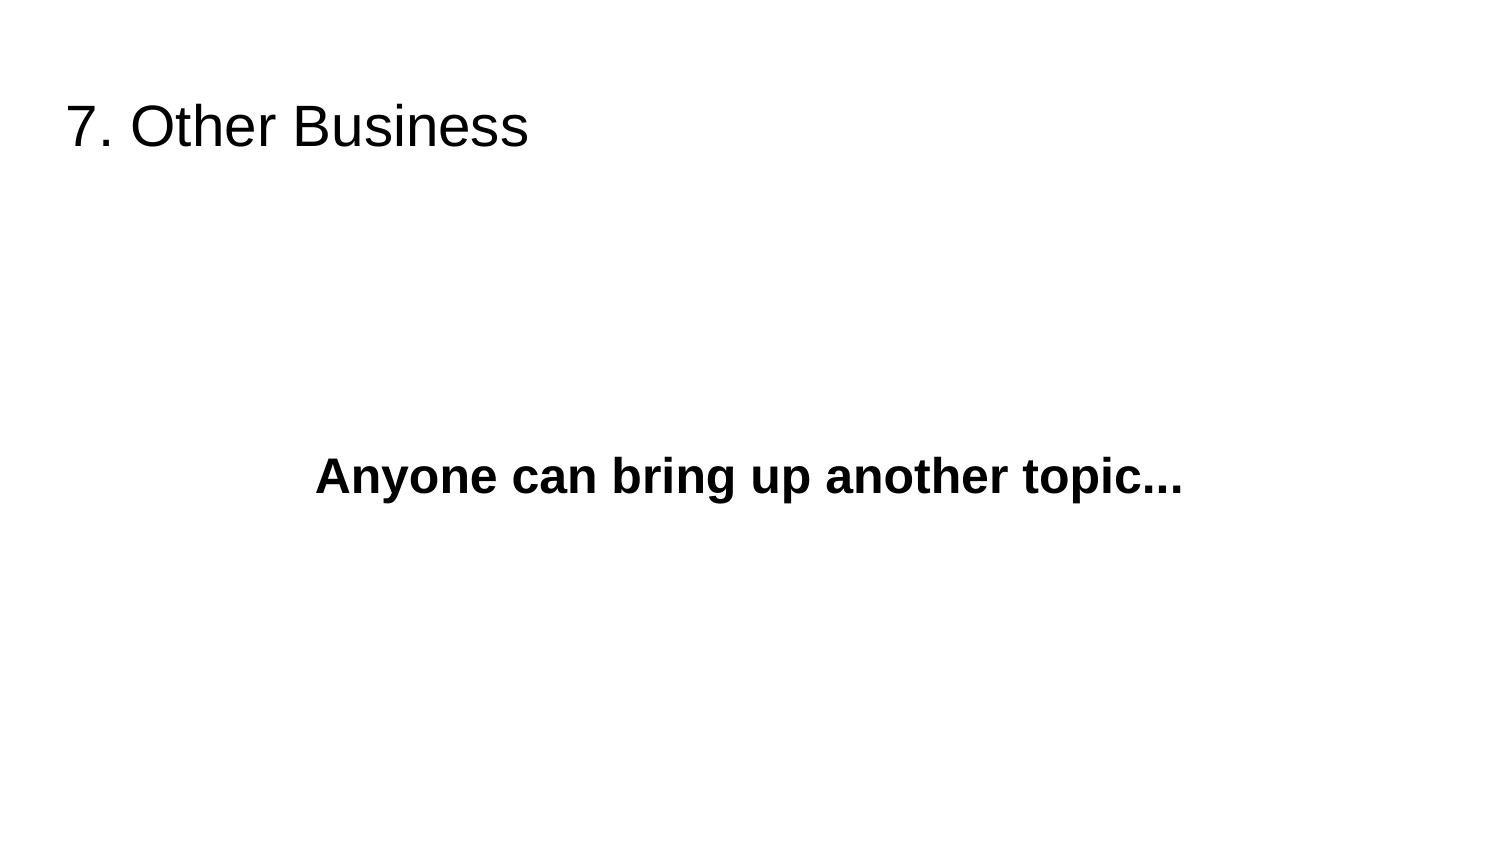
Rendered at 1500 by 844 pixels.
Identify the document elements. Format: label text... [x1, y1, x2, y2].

text_box 7. Other Business [51, 72, 1448, 166]
text_box Anyone can bring up another topic... [51, 189, 1448, 749]
